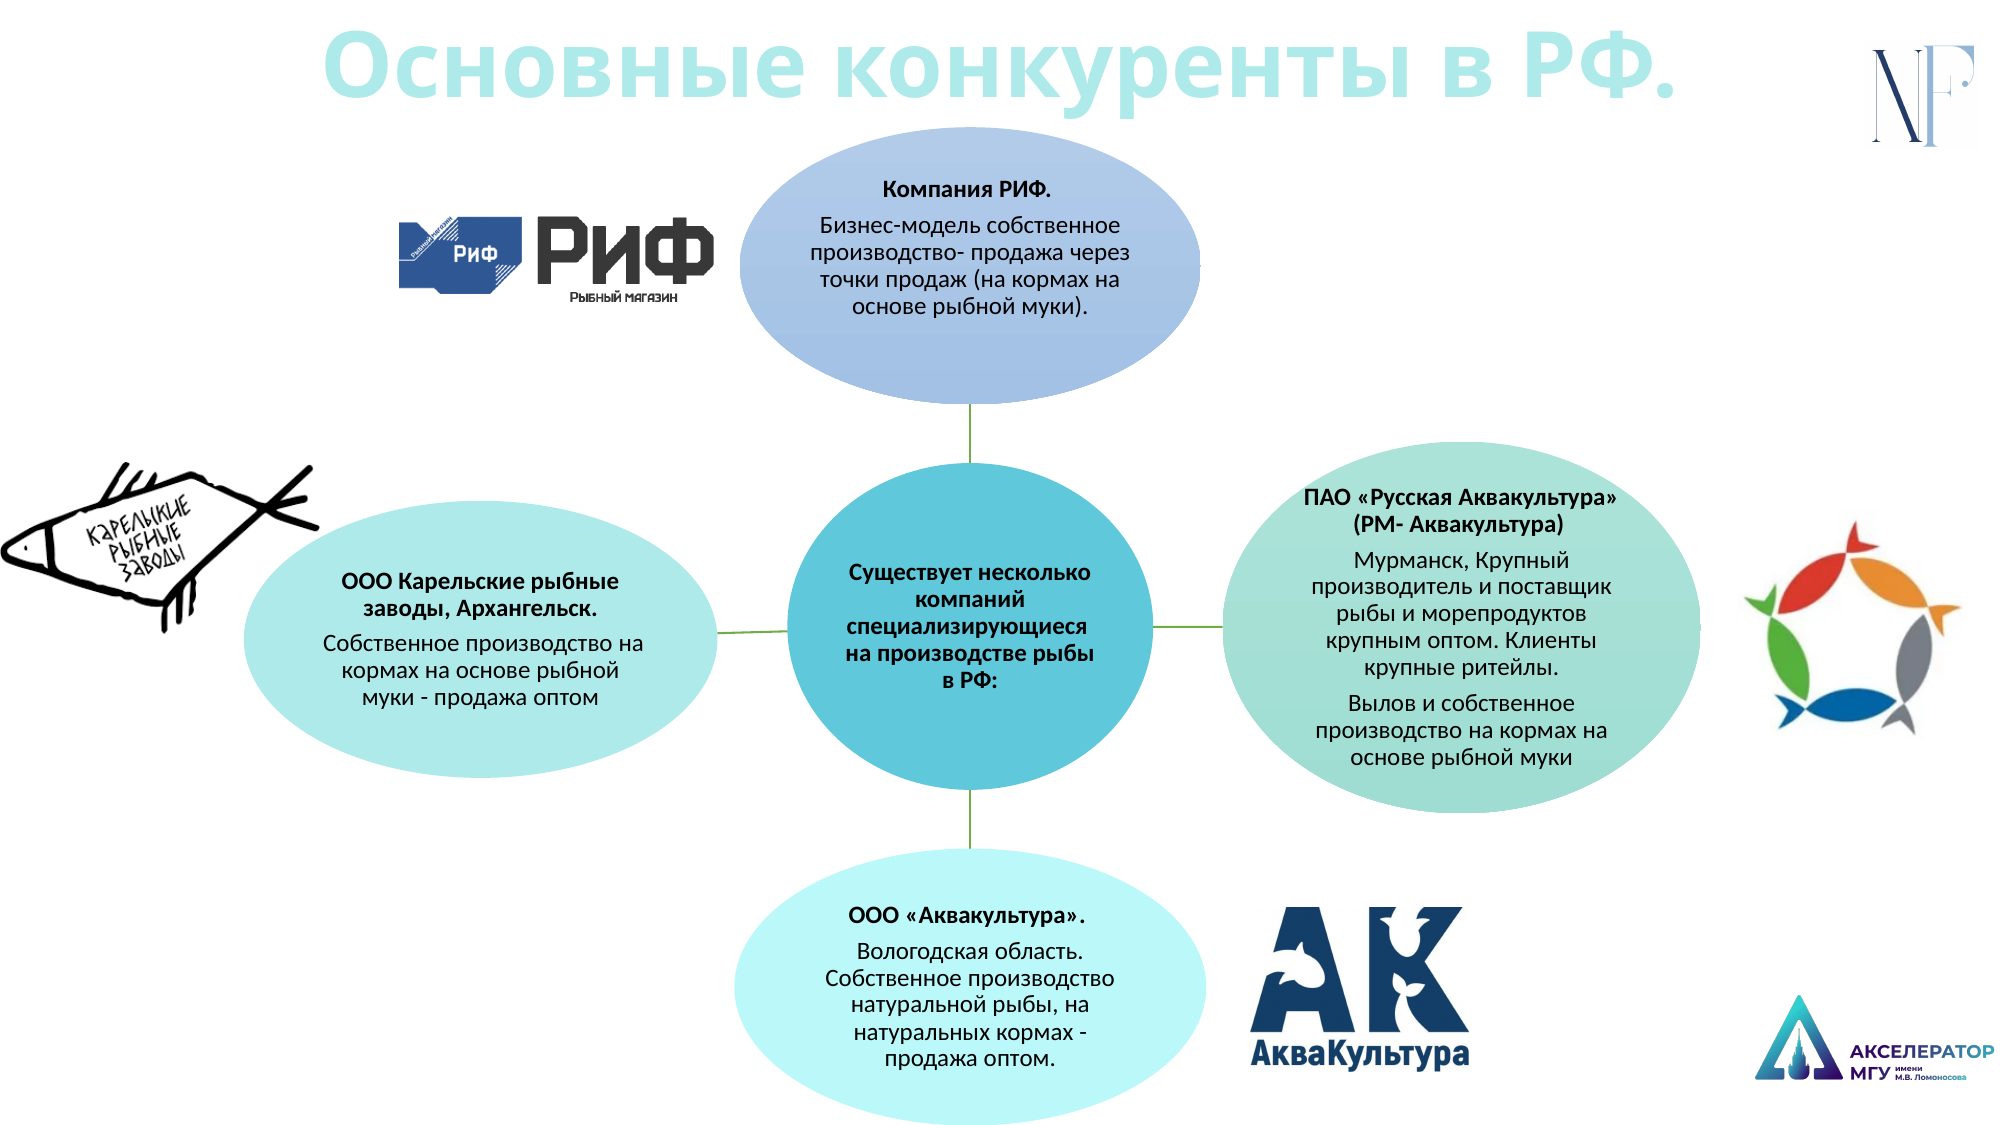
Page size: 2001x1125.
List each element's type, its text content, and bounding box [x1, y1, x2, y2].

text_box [0, 122, 1972, 1125]
title Основные конкуренты в РФ. [78, 0, 1922, 122]
picture [392, 210, 720, 308]
picture [1754, 995, 2000, 1084]
picture [1250, 907, 1469, 1072]
picture [1864, 40, 1979, 150]
picture [1734, 508, 1972, 745]
